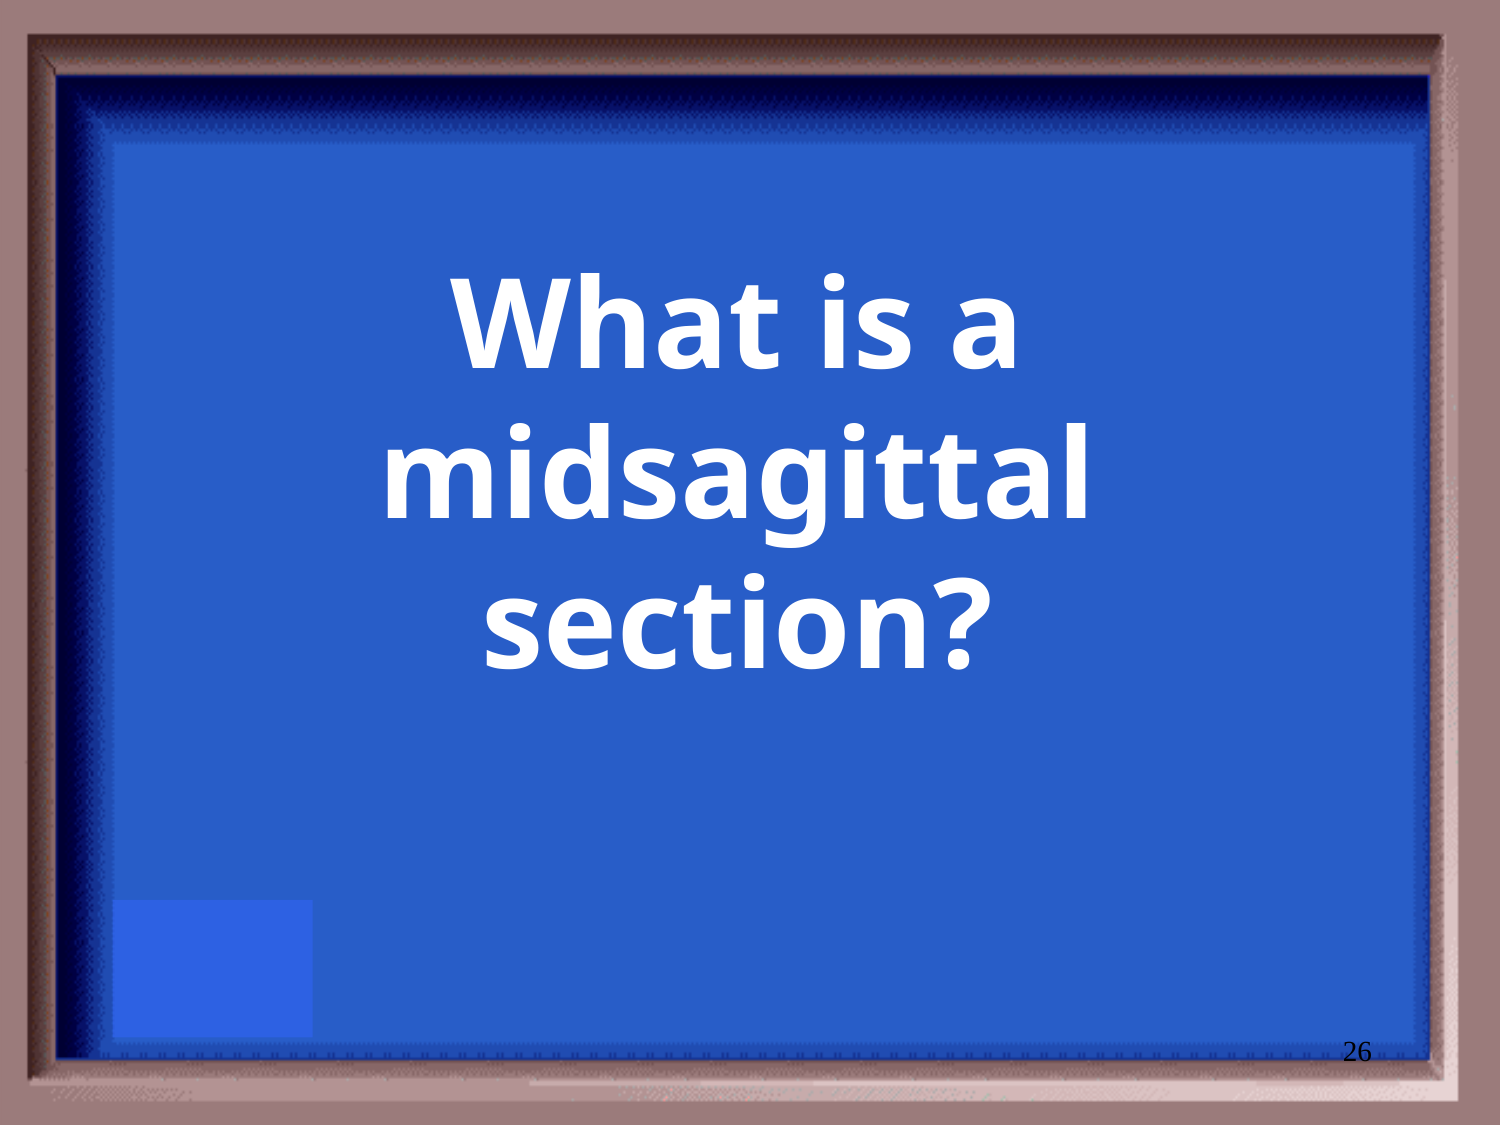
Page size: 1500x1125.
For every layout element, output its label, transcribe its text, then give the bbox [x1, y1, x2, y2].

slide_number 26 [1074, 1024, 1388, 1101]
text_box [112, 899, 313, 1038]
title What is a midsagittal section? [99, 374, 1376, 563]
picture [0, 0, 1500, 1125]
